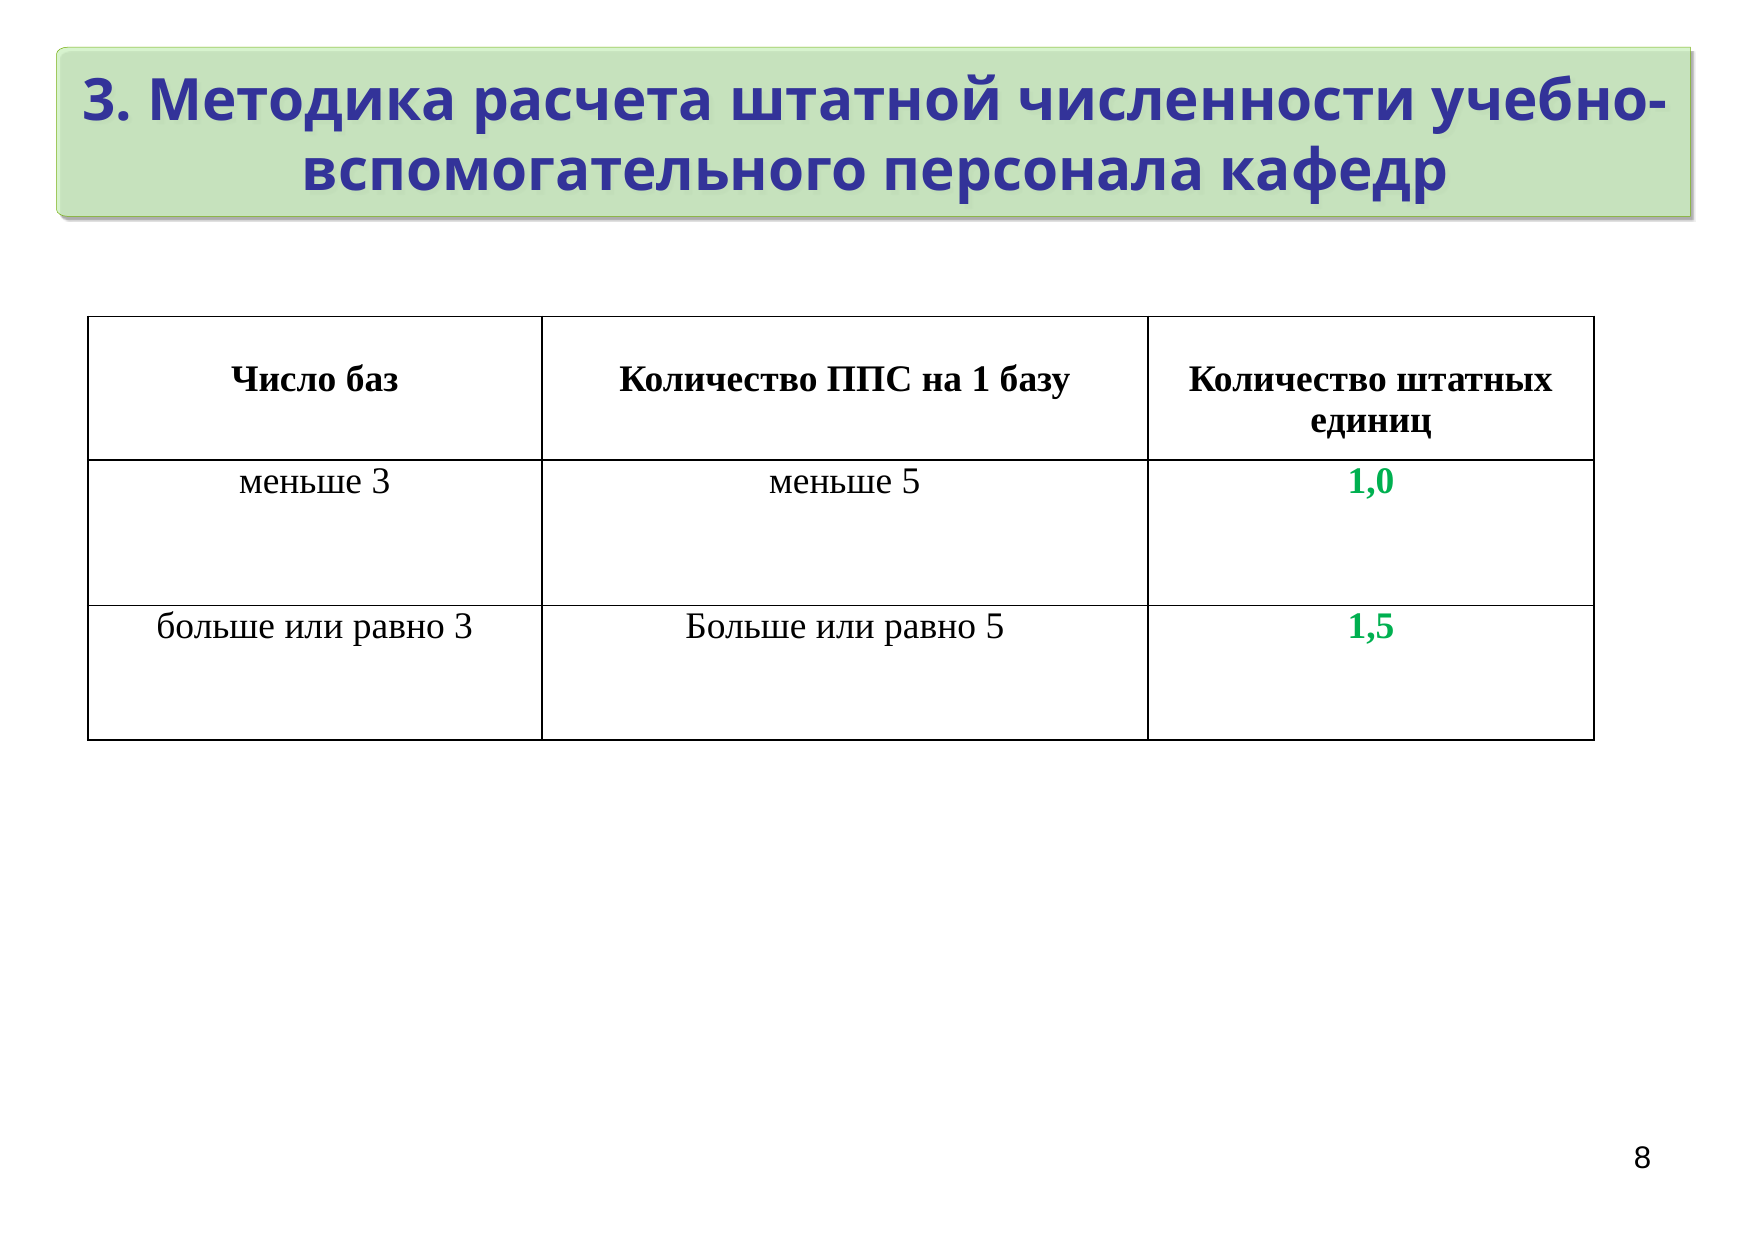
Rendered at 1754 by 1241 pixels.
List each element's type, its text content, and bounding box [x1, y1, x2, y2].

table_cell 1,5 [1149, 606, 1593, 739]
table_cell больше или равно 3 [89, 606, 541, 739]
table_cell меньше 5 [543, 461, 1147, 605]
table_header Количество ППС на 1 базу [543, 317, 1147, 459]
table_header Число баз [89, 317, 541, 459]
table_cell Больше или равно 5 [543, 606, 1147, 739]
text_box 3. Методика расчета штатной численности учебно-вспомогательного персонала кафедр [56, 47, 1691, 217]
slide_number 8 [1256, 1129, 1667, 1216]
table_header Количество штатных единиц [1149, 317, 1593, 459]
table_cell 1,0 [1149, 461, 1593, 605]
table_cell меньше 3 [89, 461, 541, 605]
